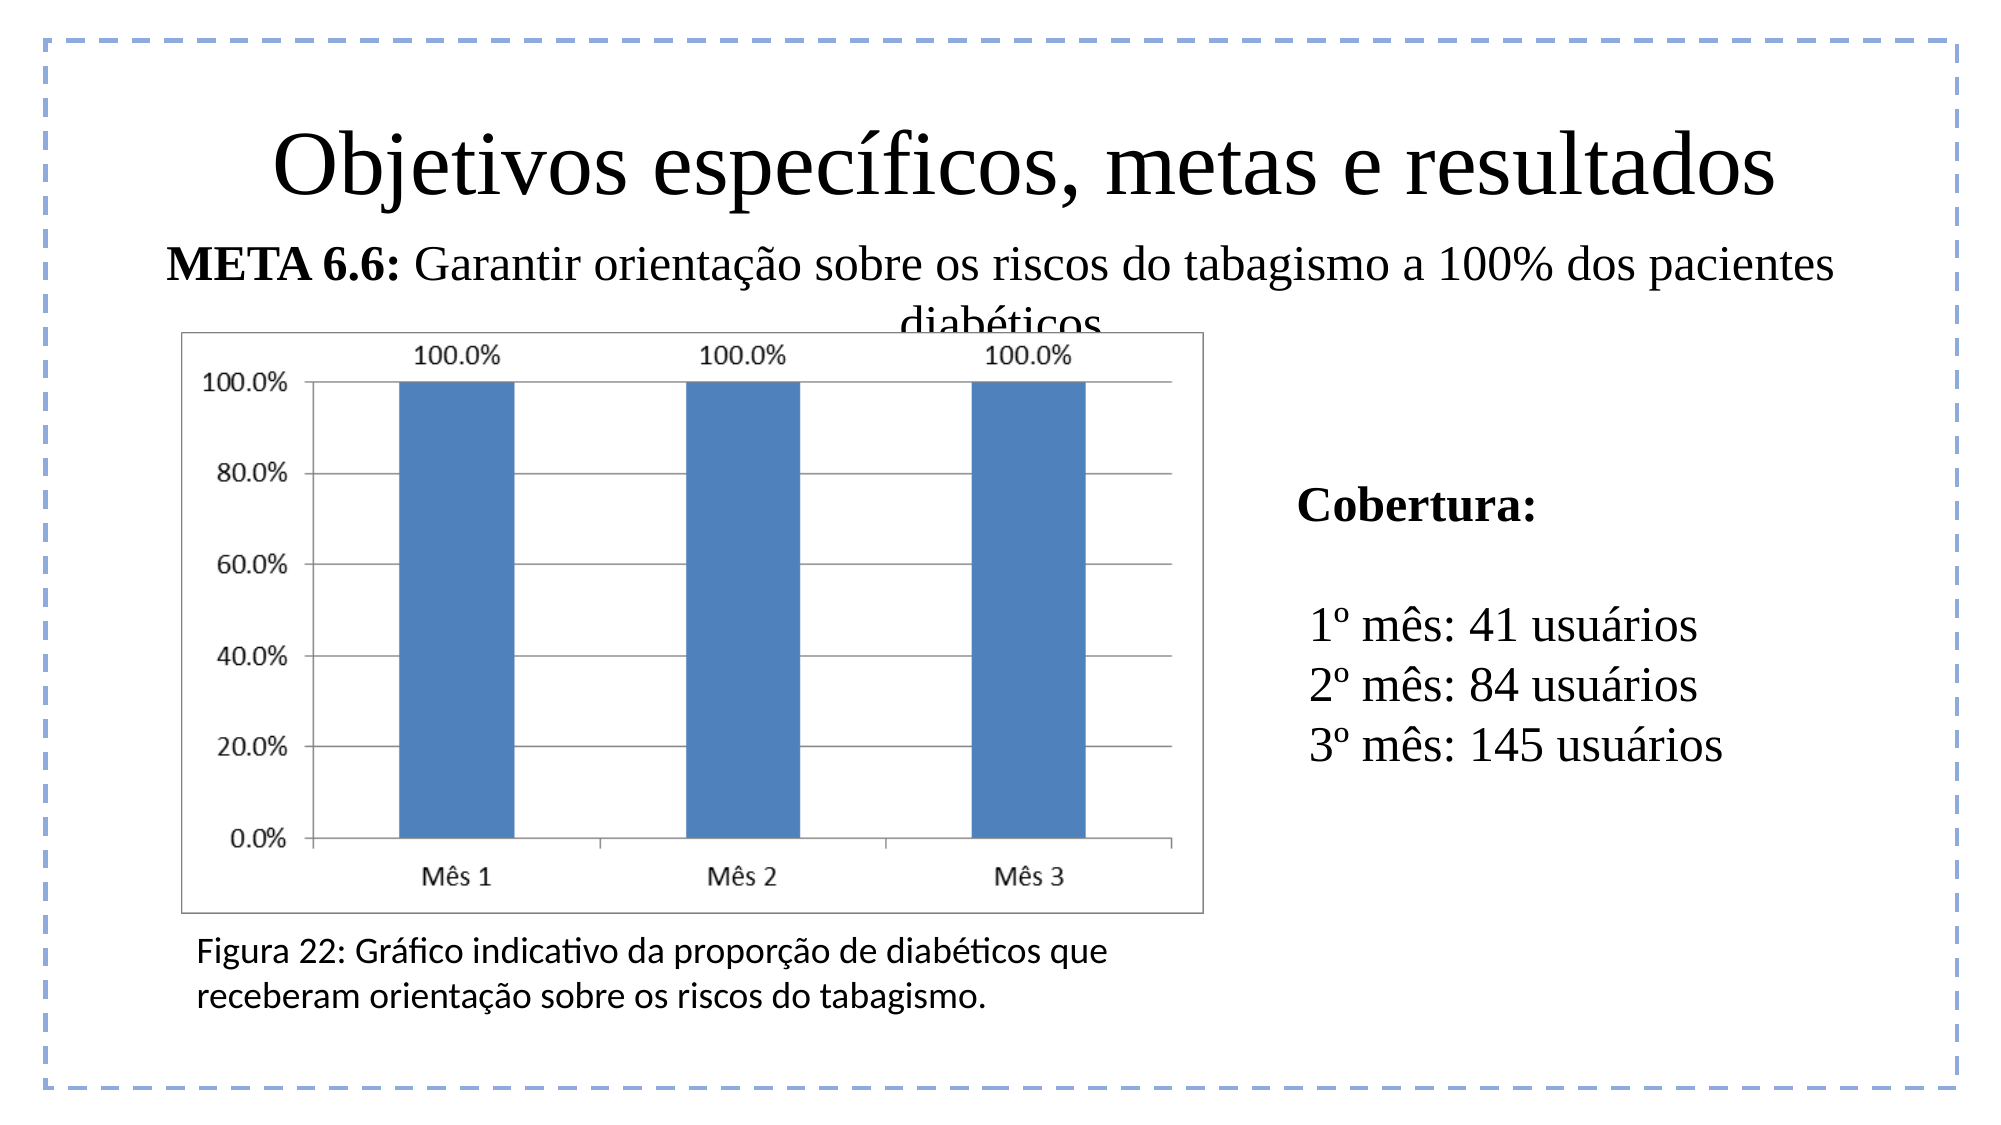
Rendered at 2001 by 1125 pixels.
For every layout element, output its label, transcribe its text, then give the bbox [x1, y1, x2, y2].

picture [181, 332, 1204, 914]
text_box [44, 39, 1958, 222]
text_box META 6.6: Garantir orientação sobre os riscos do tabagismo a 100% dos pacientes diabéticos [45, 222, 1958, 358]
text_box Figura 22: Gráfico indicativo da proporção de diabéticos que receberam orientação sobre os riscos do tabagismo. [181, 919, 1204, 1024]
text_box Cobertura: 1º mês: 41 usuários 2º mês: 84 usuários 3º mês: 145 usuários [1281, 464, 1897, 779]
text_box [44, 357, 1958, 1089]
